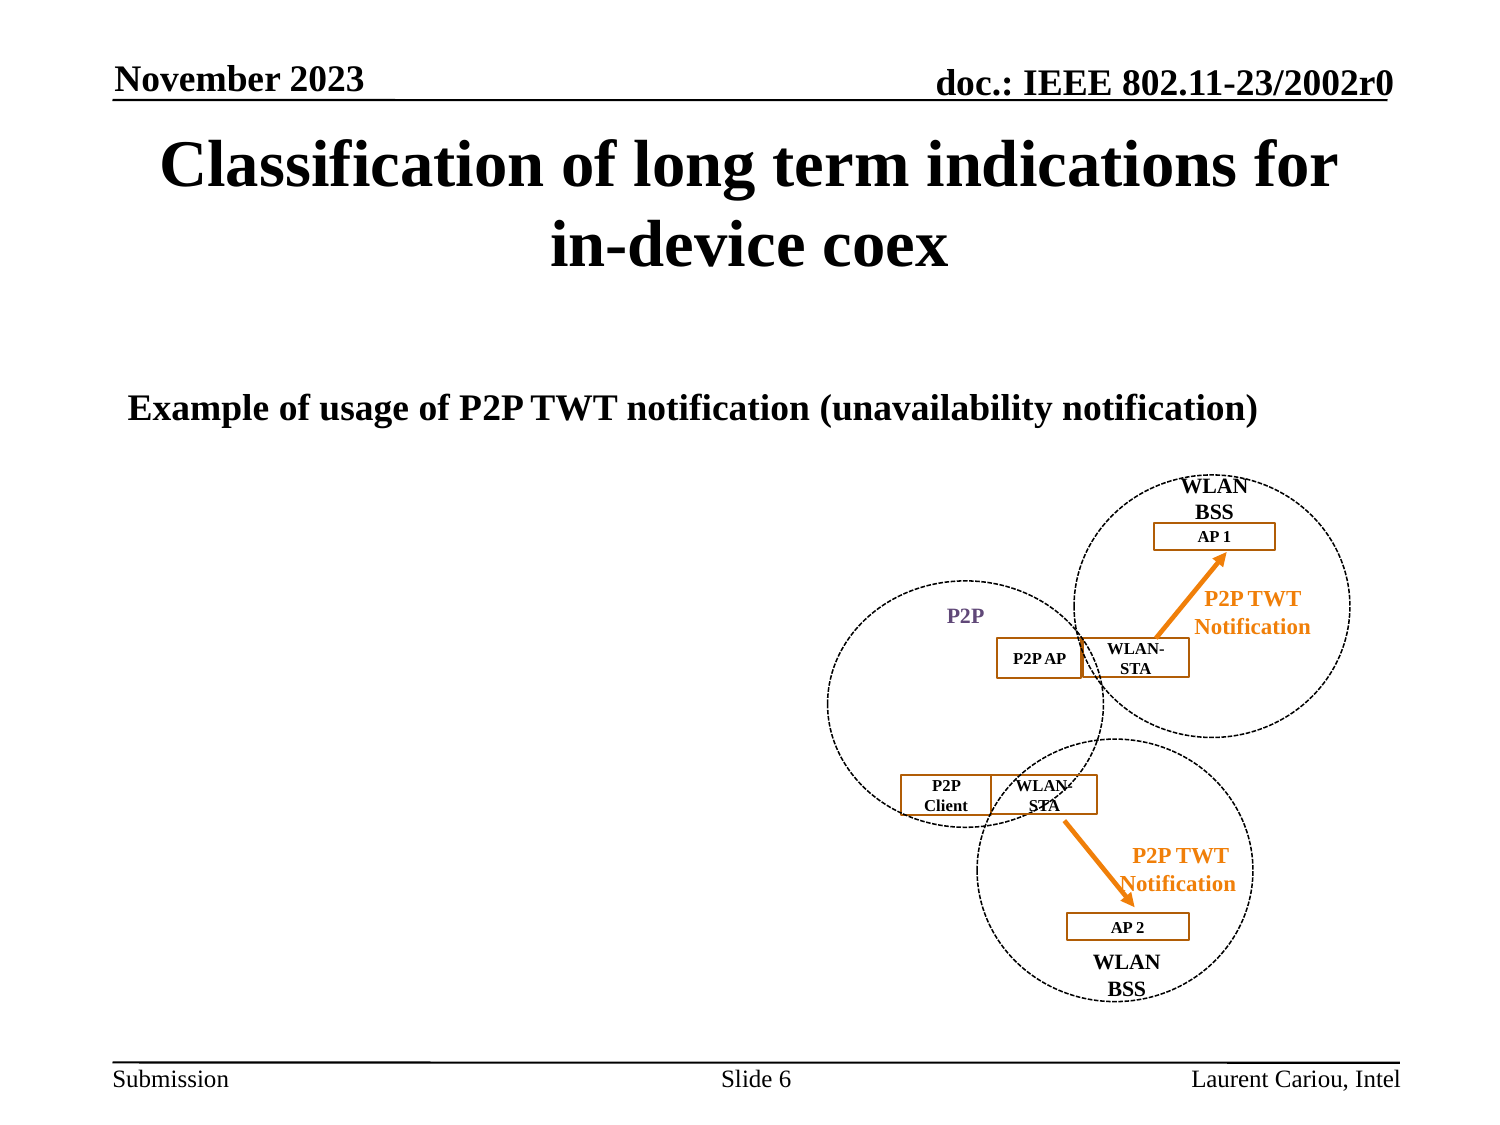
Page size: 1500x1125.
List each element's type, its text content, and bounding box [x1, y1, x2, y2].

footer Laurent Cariou, Intel [878, 1061, 1402, 1093]
list Example of usage of P2P TWT notification (unavailability notification) [112, 374, 1388, 1018]
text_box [827, 474, 1351, 1002]
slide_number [114, 54, 423, 100]
slide_number Slide 6 [712, 1061, 800, 1123]
title Classification of long term indications for in-device coex [112, 112, 1388, 288]
